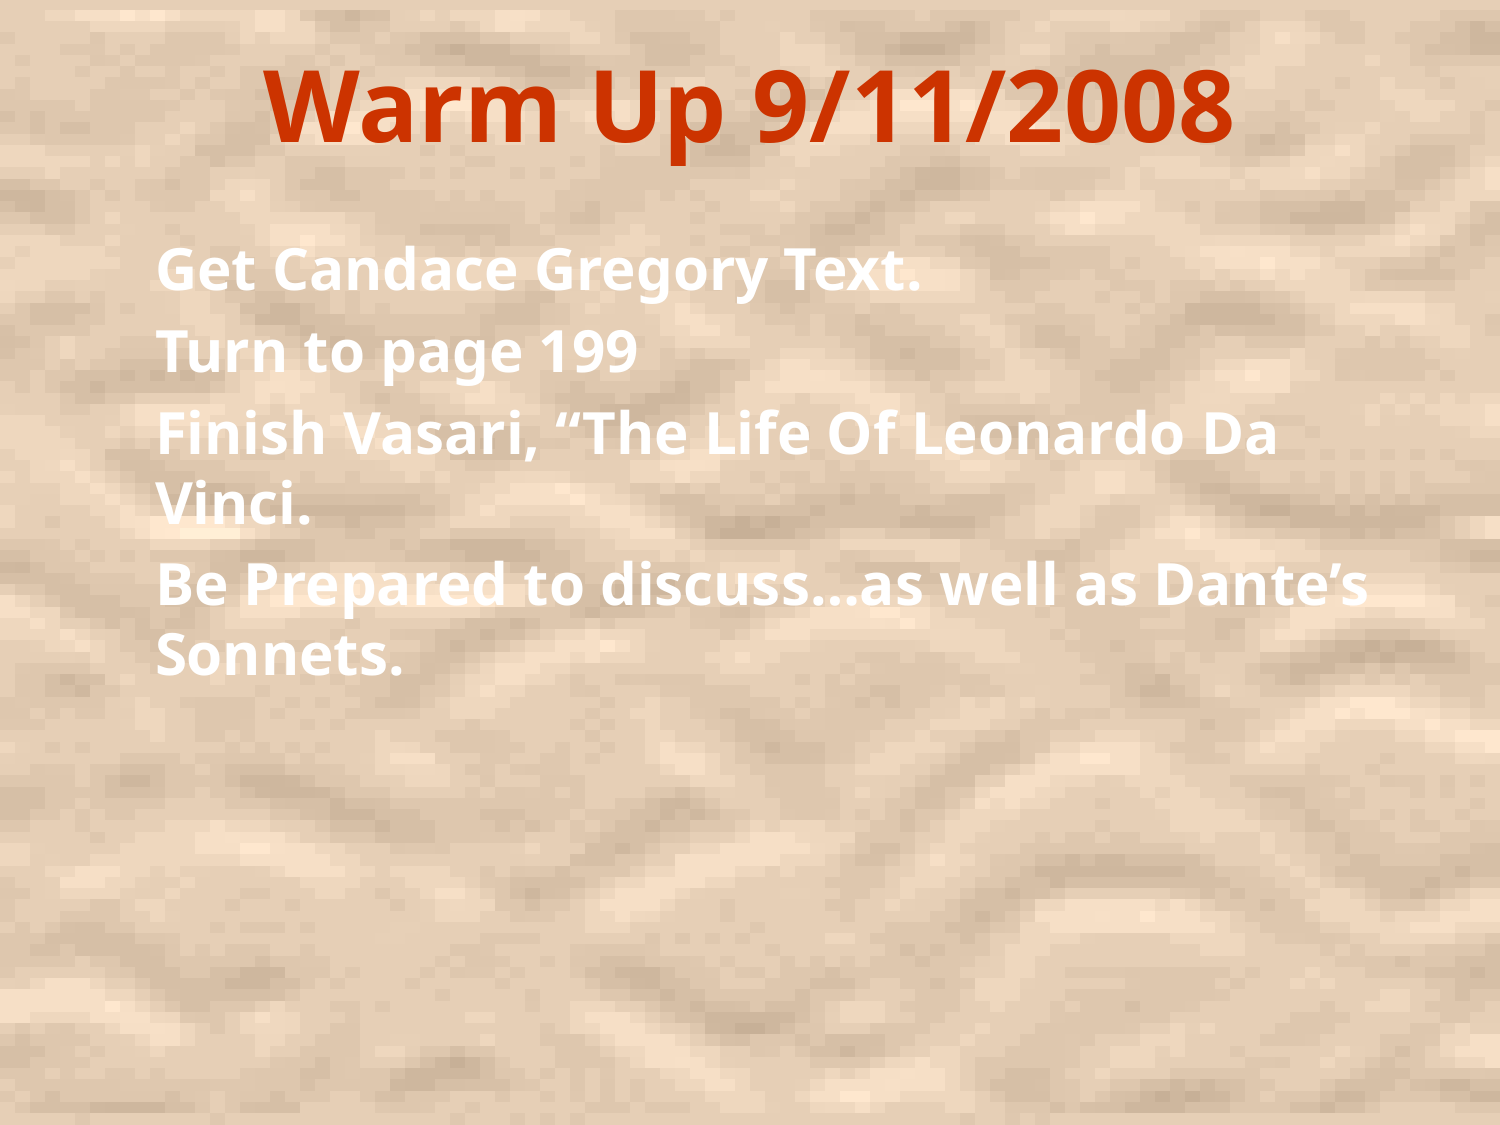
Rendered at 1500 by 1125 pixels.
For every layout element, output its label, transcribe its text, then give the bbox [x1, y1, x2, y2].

picture [0, 0, 1500, 1125]
list Get Candace Gregory Text. Turn to page 199 Finish Vasari, “The Life Of Leonardo Da Vinci. Be Prepared to discuss…as well as Dante’s Sonnets. [74, 224, 1426, 1088]
title Warm Up 9/11/2008 [74, 37, 1426, 168]
